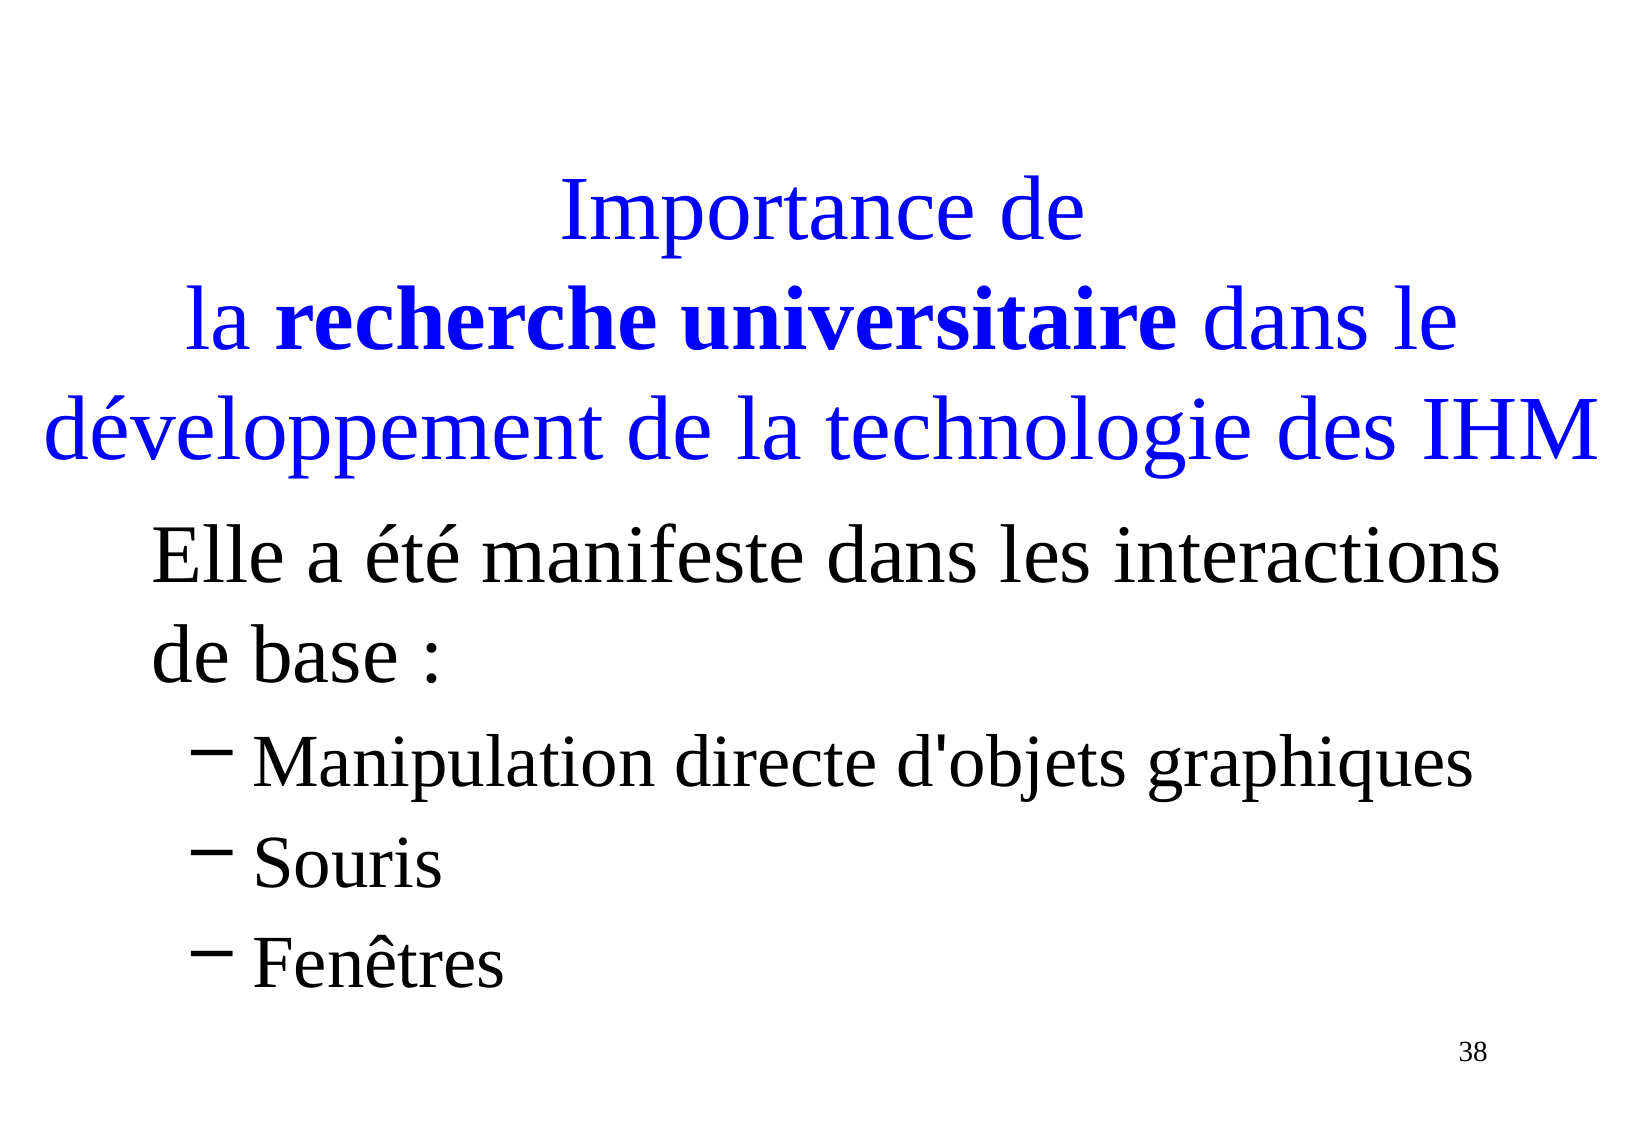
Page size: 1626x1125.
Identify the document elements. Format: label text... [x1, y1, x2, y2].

slide_number 38 [1164, 1025, 1504, 1100]
text_box Elle a été manifeste dans les interactions de base : Manipulation directe d'objets graphiques Souris Fenêtres [137, 491, 1581, 1008]
title Importance de la recherche universitaire dans le développement de la technologie des IHM [21, 87, 1625, 538]
